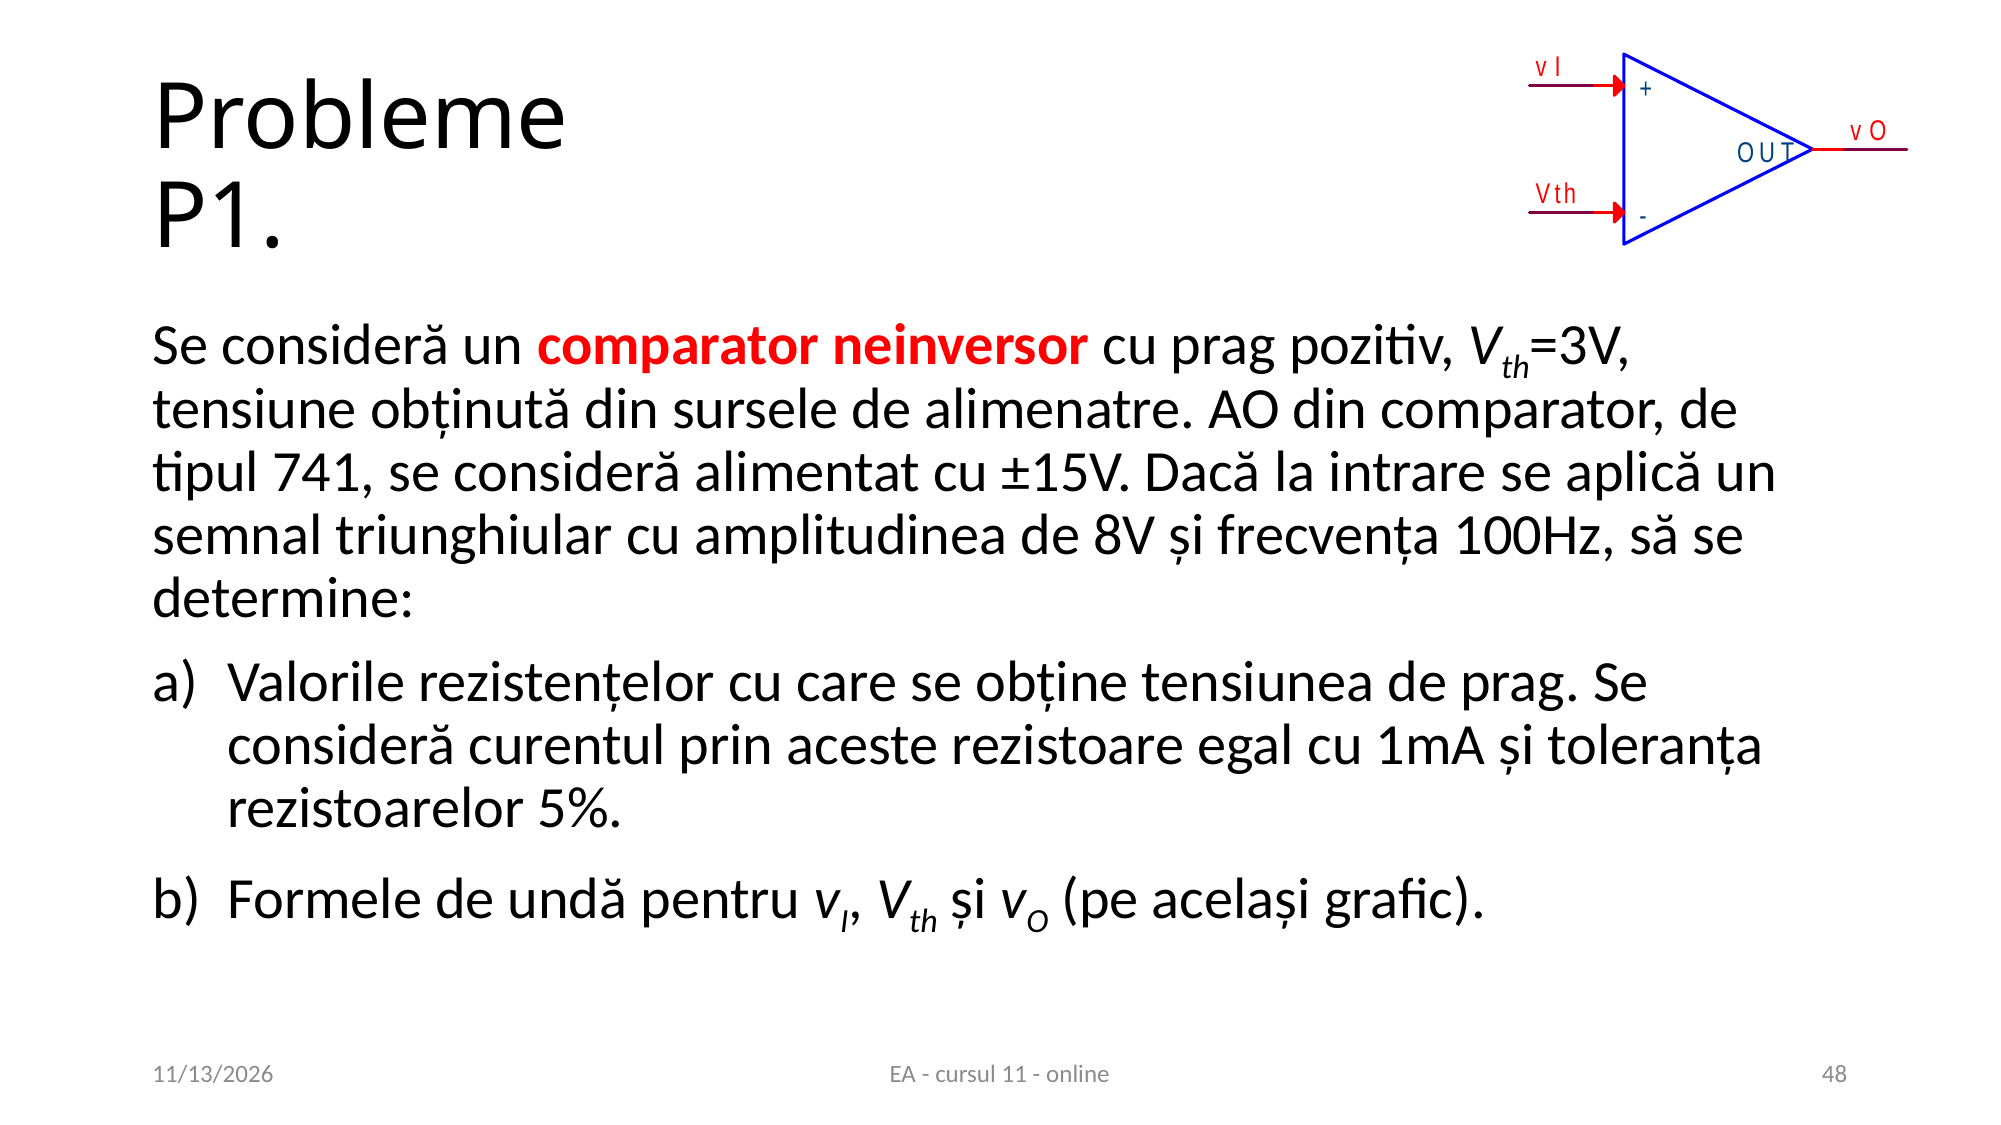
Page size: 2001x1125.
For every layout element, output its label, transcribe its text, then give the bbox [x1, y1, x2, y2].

list Se consideră un comparator neinversor cu prag pozitiv, Vth=3V, tensiune obținută din sursele de alimenatre. AO din comparator, de tipul 741, se consideră alimentat cu ±15V. Dacă la intrare se aplică un semnal triunghiular cu amplitudinea de 8V și frecvența 100Hz, să se determine: Valorile rezistențelor cu care se obține tensiunea de prag. Se consideră curentul prin aceste rezistoare egal cu 1mA și toleranța rezistoarelor 5%. Formele de undă pentru vI, Vth și vO (pe același grafic). [137, 299, 1863, 1014]
title Probleme P1. [137, 59, 1863, 278]
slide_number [137, 1042, 588, 1103]
picture [1501, 22, 1936, 248]
slide_number 48 [1412, 1042, 1863, 1103]
footer EA - cursul 11 - online [662, 1042, 1338, 1103]
